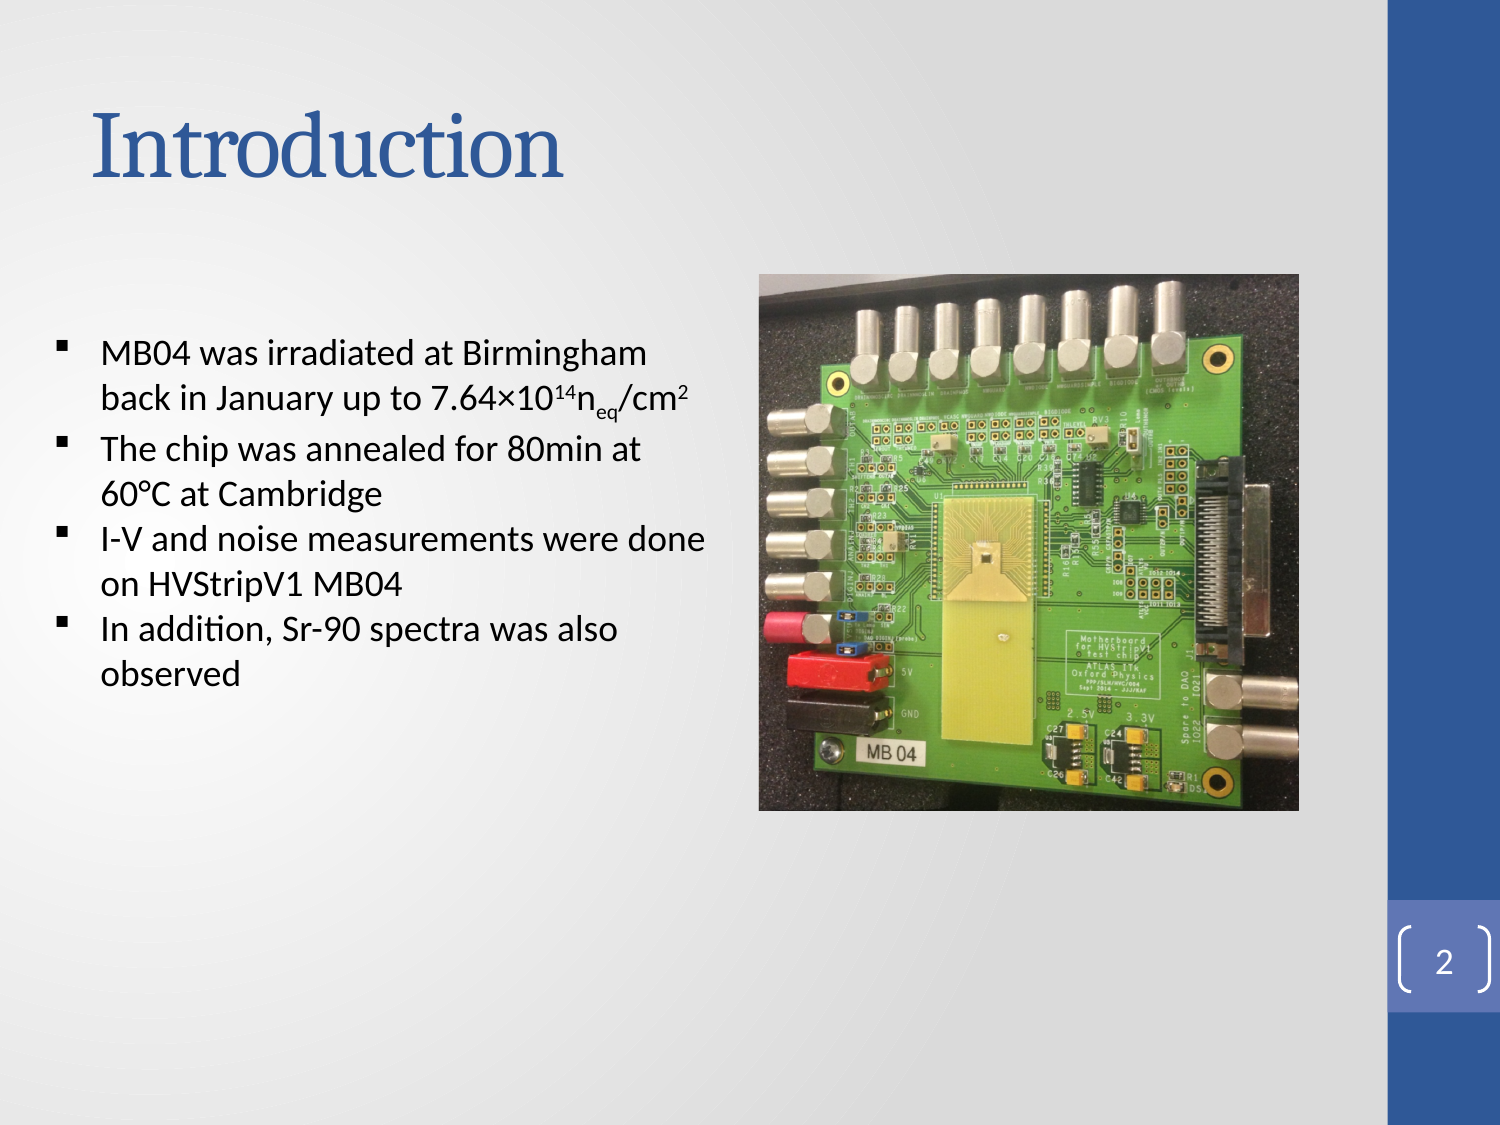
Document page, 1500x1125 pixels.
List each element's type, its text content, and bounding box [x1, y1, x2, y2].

title Introduction [75, 45, 1325, 233]
text_box MB04 was irradiated at Birmingham back in January up to 7.64×1014neq/cm2 The chip was annealed for 80min at 60°C at Cambridge I-V and noise measurements were done on HVStripV1 MB04 In addition, Sr-90 spectra was also observed [38, 320, 735, 747]
picture [759, 271, 1299, 813]
slide_number 2 [1397, 925, 1492, 994]
